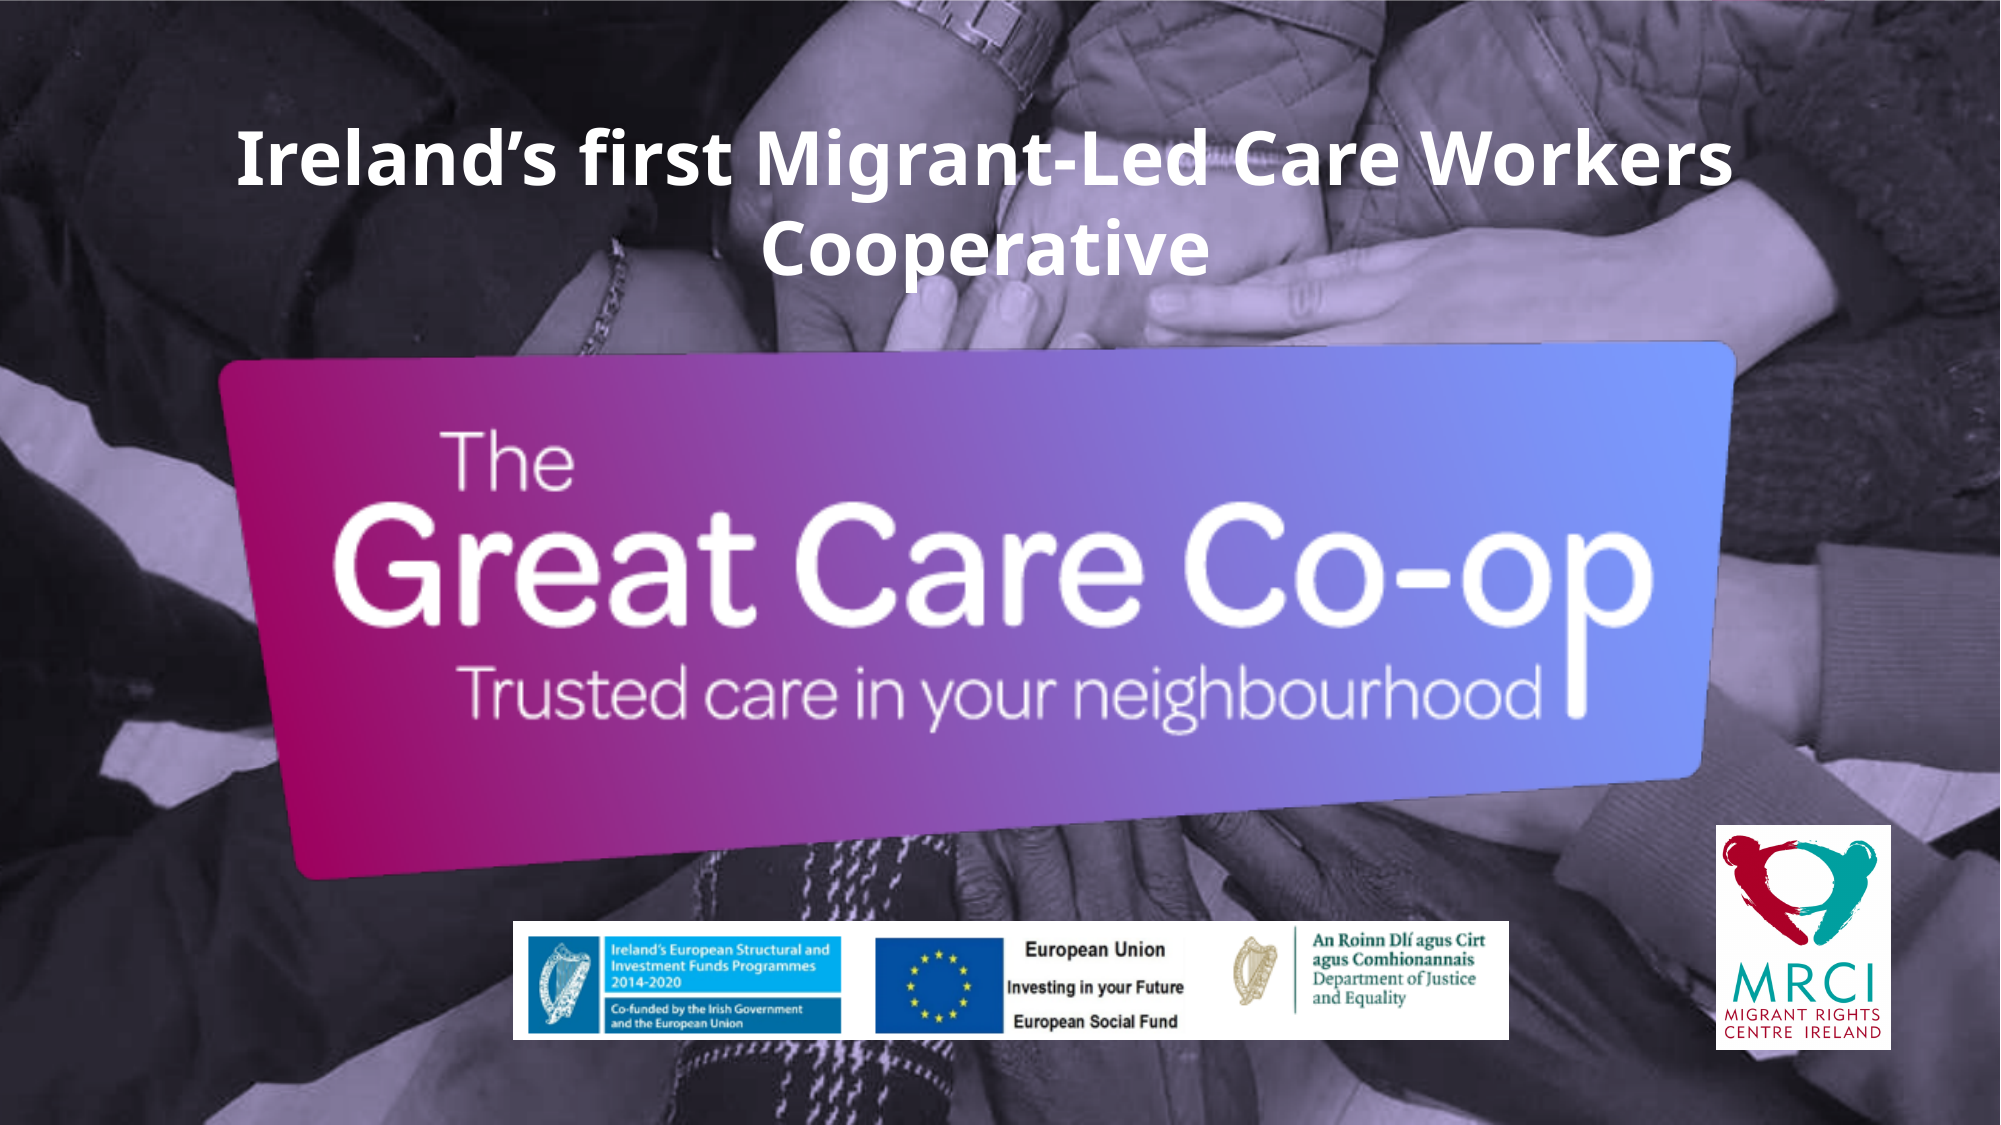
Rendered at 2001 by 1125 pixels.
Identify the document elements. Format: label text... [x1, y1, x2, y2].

picture [212, 0, 1892, 1125]
text_box Ireland’s first Migrant-Led Care Workers Cooperative [1567, 103, 1853, 298]
text_box Ireland’s first Migrant-Led Care Workers Cooperative [119, 103, 433, 298]
